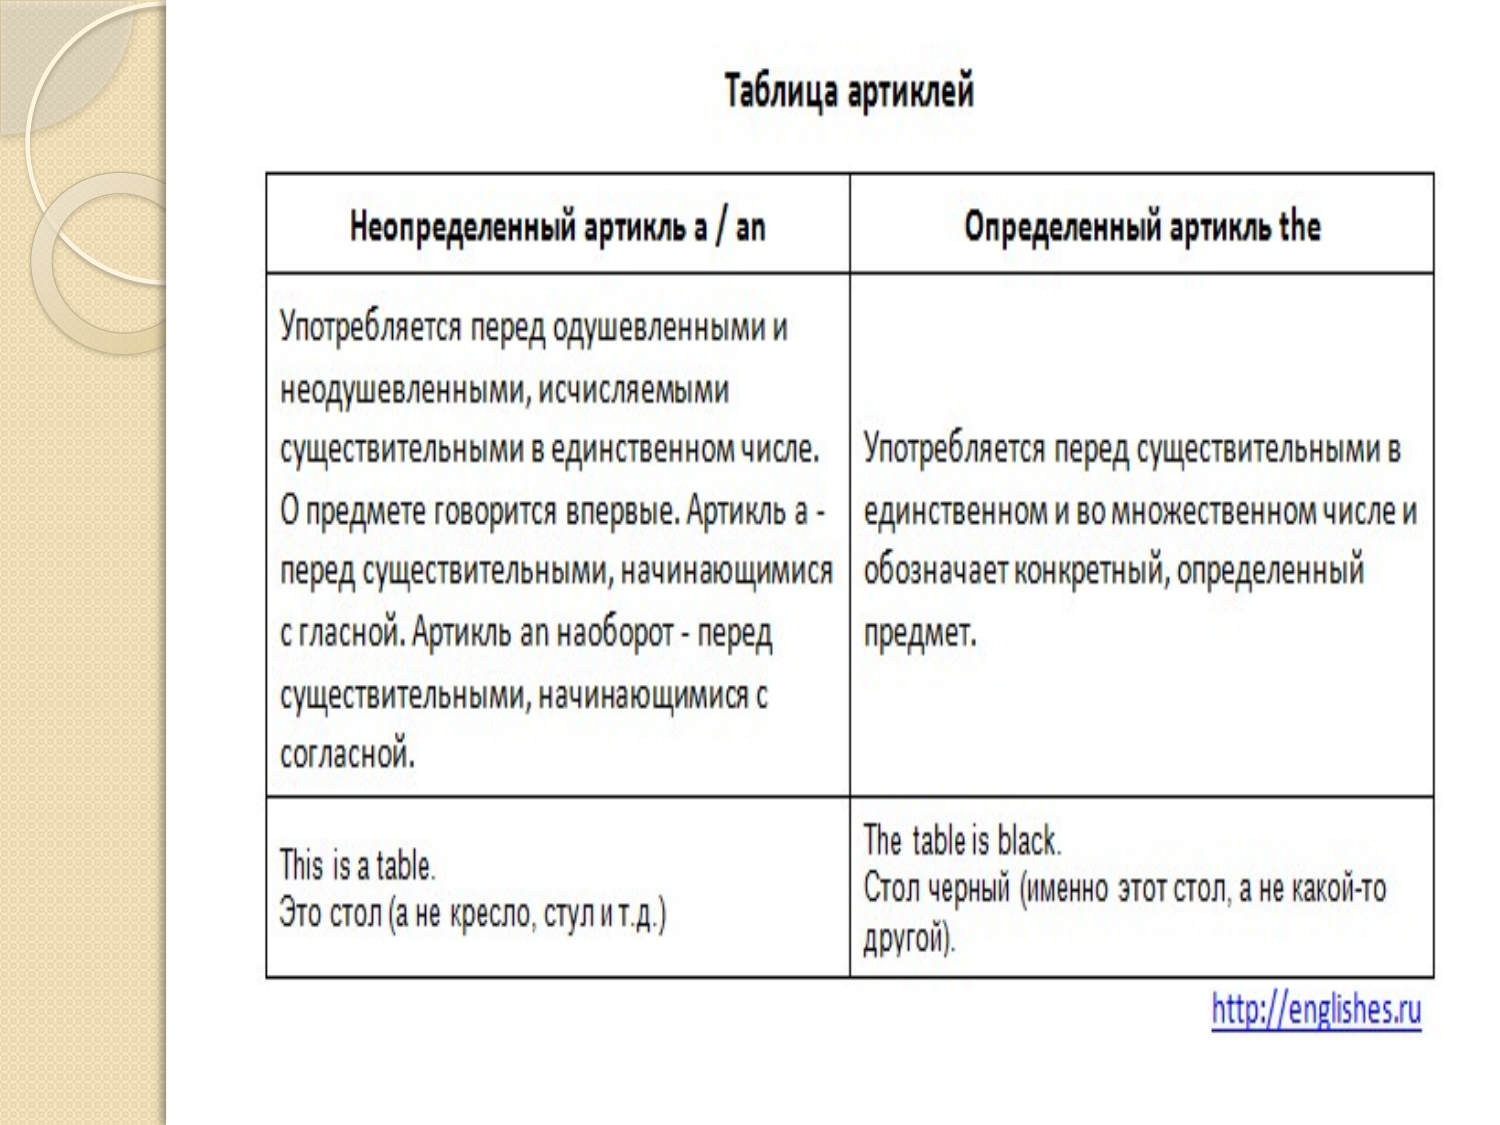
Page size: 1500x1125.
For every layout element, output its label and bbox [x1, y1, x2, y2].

list [241, 42, 1459, 1083]
